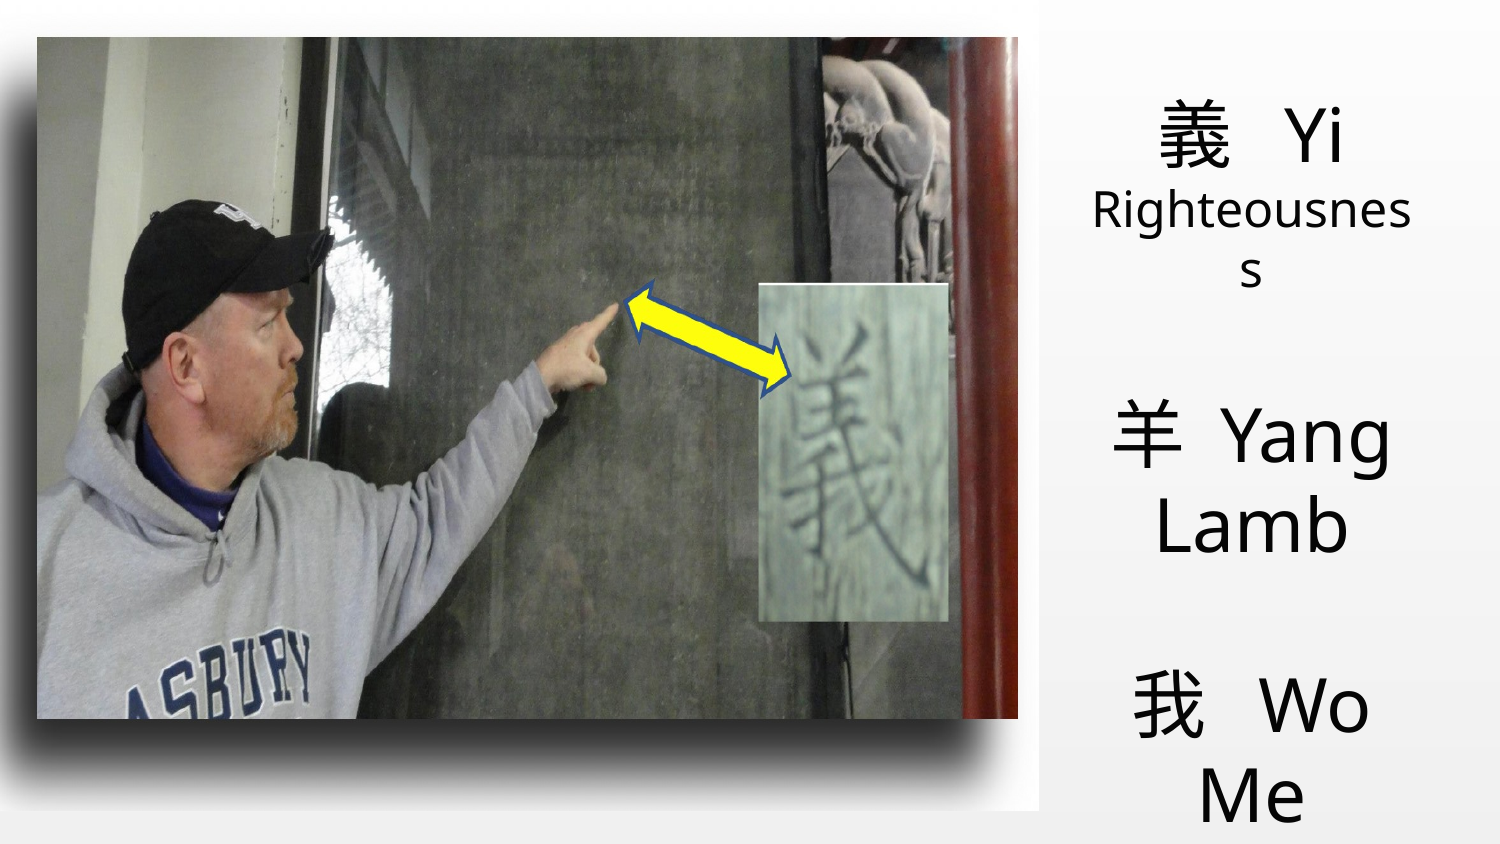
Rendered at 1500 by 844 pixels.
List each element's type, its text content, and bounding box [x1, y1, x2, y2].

picture [0, 0, 1039, 812]
text_box 義 Yi Righteousness 羊 Yang Lamb 我 Wo Me [1067, 79, 1437, 844]
